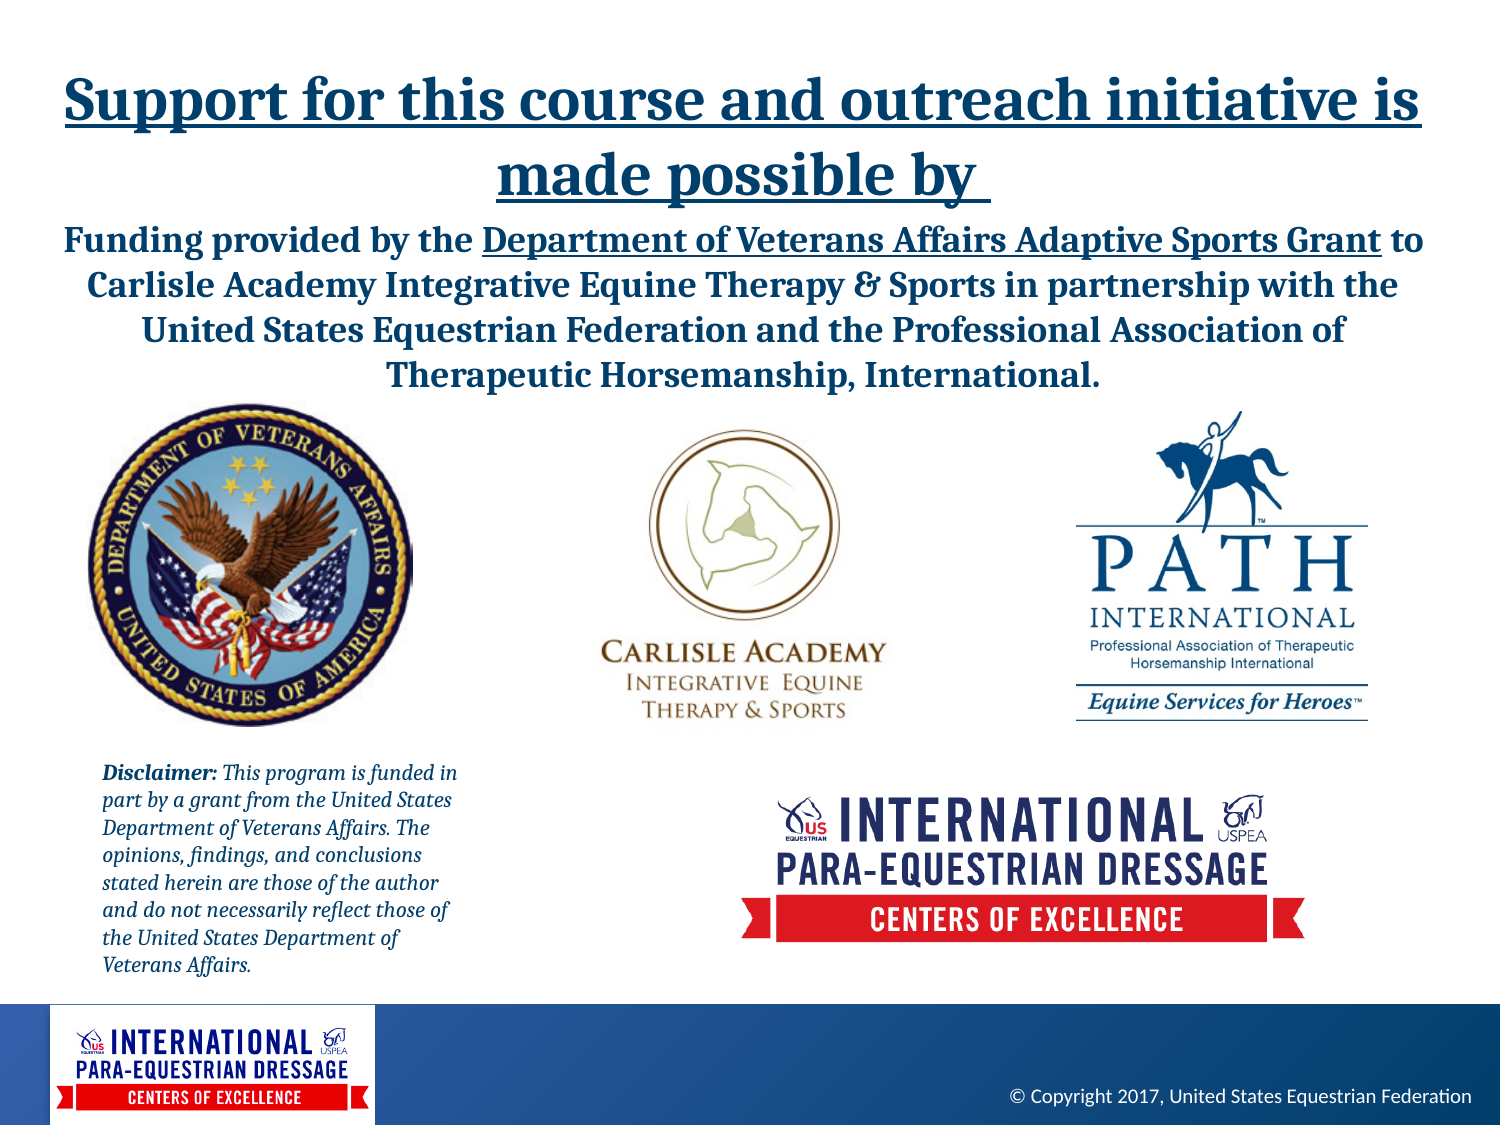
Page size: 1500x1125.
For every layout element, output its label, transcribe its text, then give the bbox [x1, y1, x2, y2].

picture [1075, 410, 1368, 721]
picture [687, 748, 1352, 988]
footer © Copyright 2017, United States Equestrian Federation [871, 1065, 1488, 1125]
subtitle Support for this course and outreach initiative is made possible by Funding provided by the Department of Veterans Affairs Adaptive Sports Grant to Carlisle Academy Integrative Equine Therapy & Sports in partnership with the United States Equestrian Federation and the Professional Association of Therapeutic Horsemanship, International. [37, 50, 1450, 738]
picture [589, 410, 900, 737]
text_box Disclaimer: This program is funded in part by a grant from the United States Department of Veterans Affairs. The opinions, findings, and conclusions stated herein are those of the author and do not necessarily reflect those of the United States Department of Veterans Affairs. [87, 750, 475, 985]
picture [87, 401, 413, 728]
picture [56, 1027, 369, 1111]
